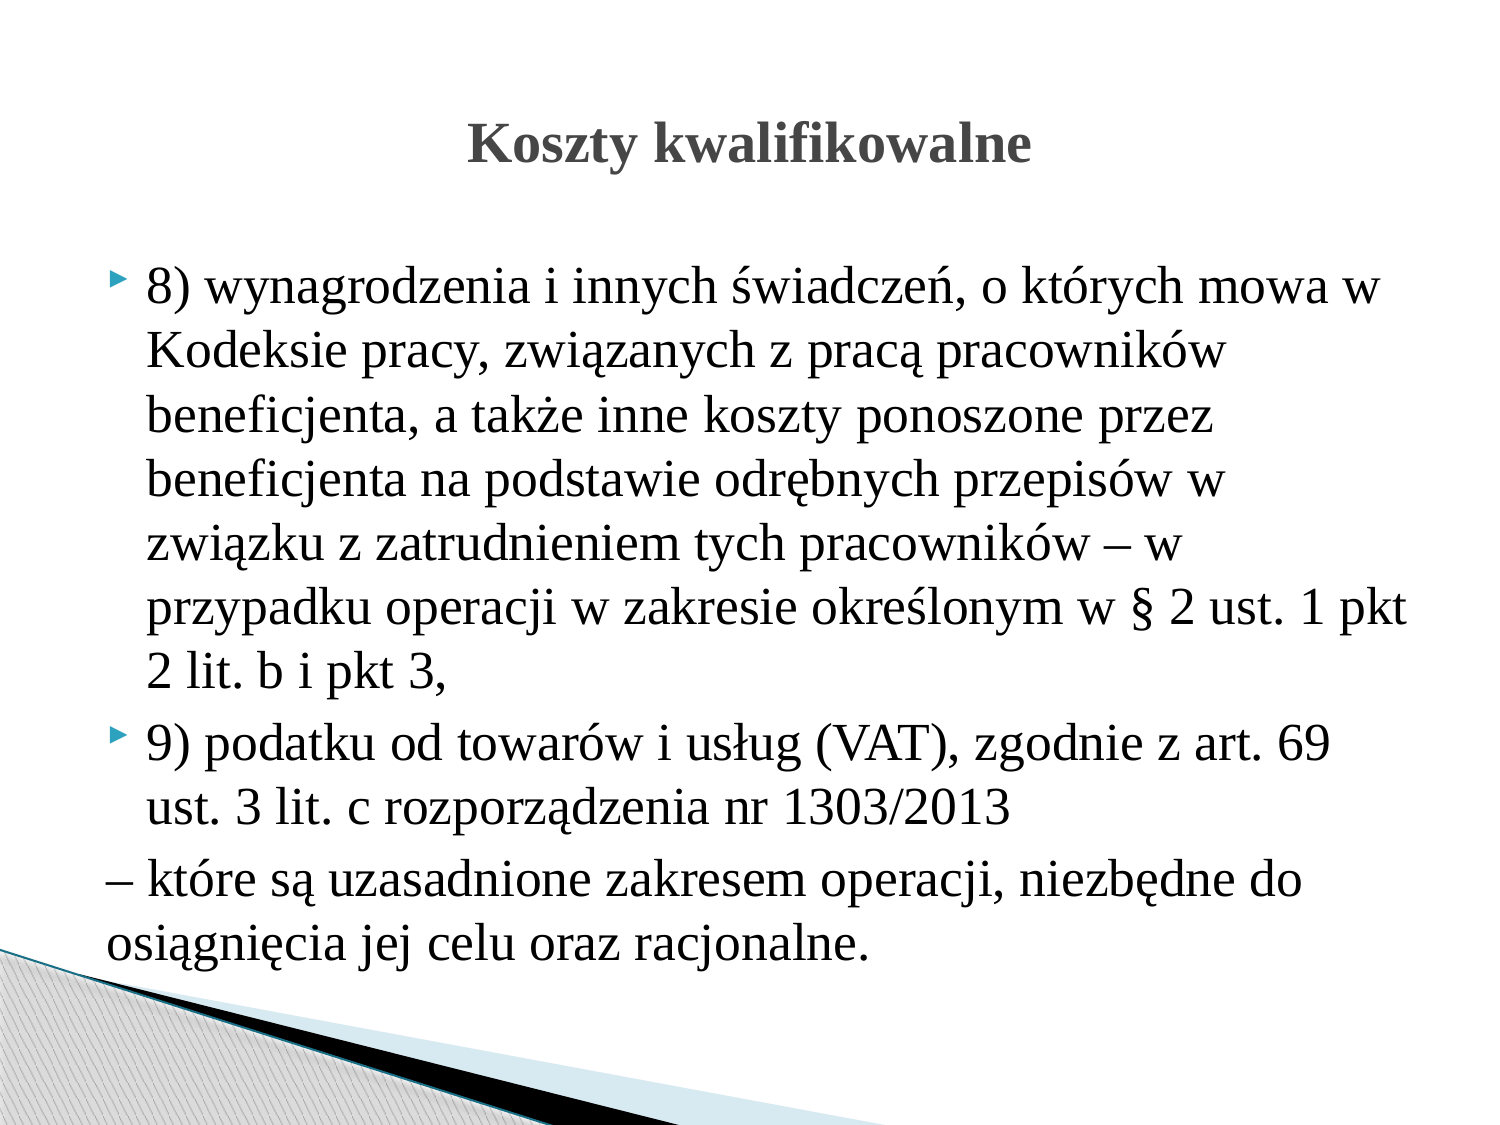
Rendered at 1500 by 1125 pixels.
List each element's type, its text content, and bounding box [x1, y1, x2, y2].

list 8) wynagrodzenia i innych świadczeń, o których mowa w Kodeksie pracy, związanych z pracą pracowników beneficjenta, a także inne koszty ponoszone przez beneficjenta na podstawie odrębnych przepisów w związku z zatrudnieniem tych pracowników – w przypadku operacji w zakresie określonym w § 2 ust. 1 pkt 2 lit. b i pkt 3, 9) podatku od towarów i usług (VAT), zgodnie z art. 69 ust. 3 lit. c rozporządzenia nr 1303/2013 – które są uzasadnione zakresem operacji, niezbędne do osiągnięcia jej celu oraz racjonalne. [75, 243, 1425, 986]
title Koszty kwalifikowalne [75, 45, 1425, 233]
